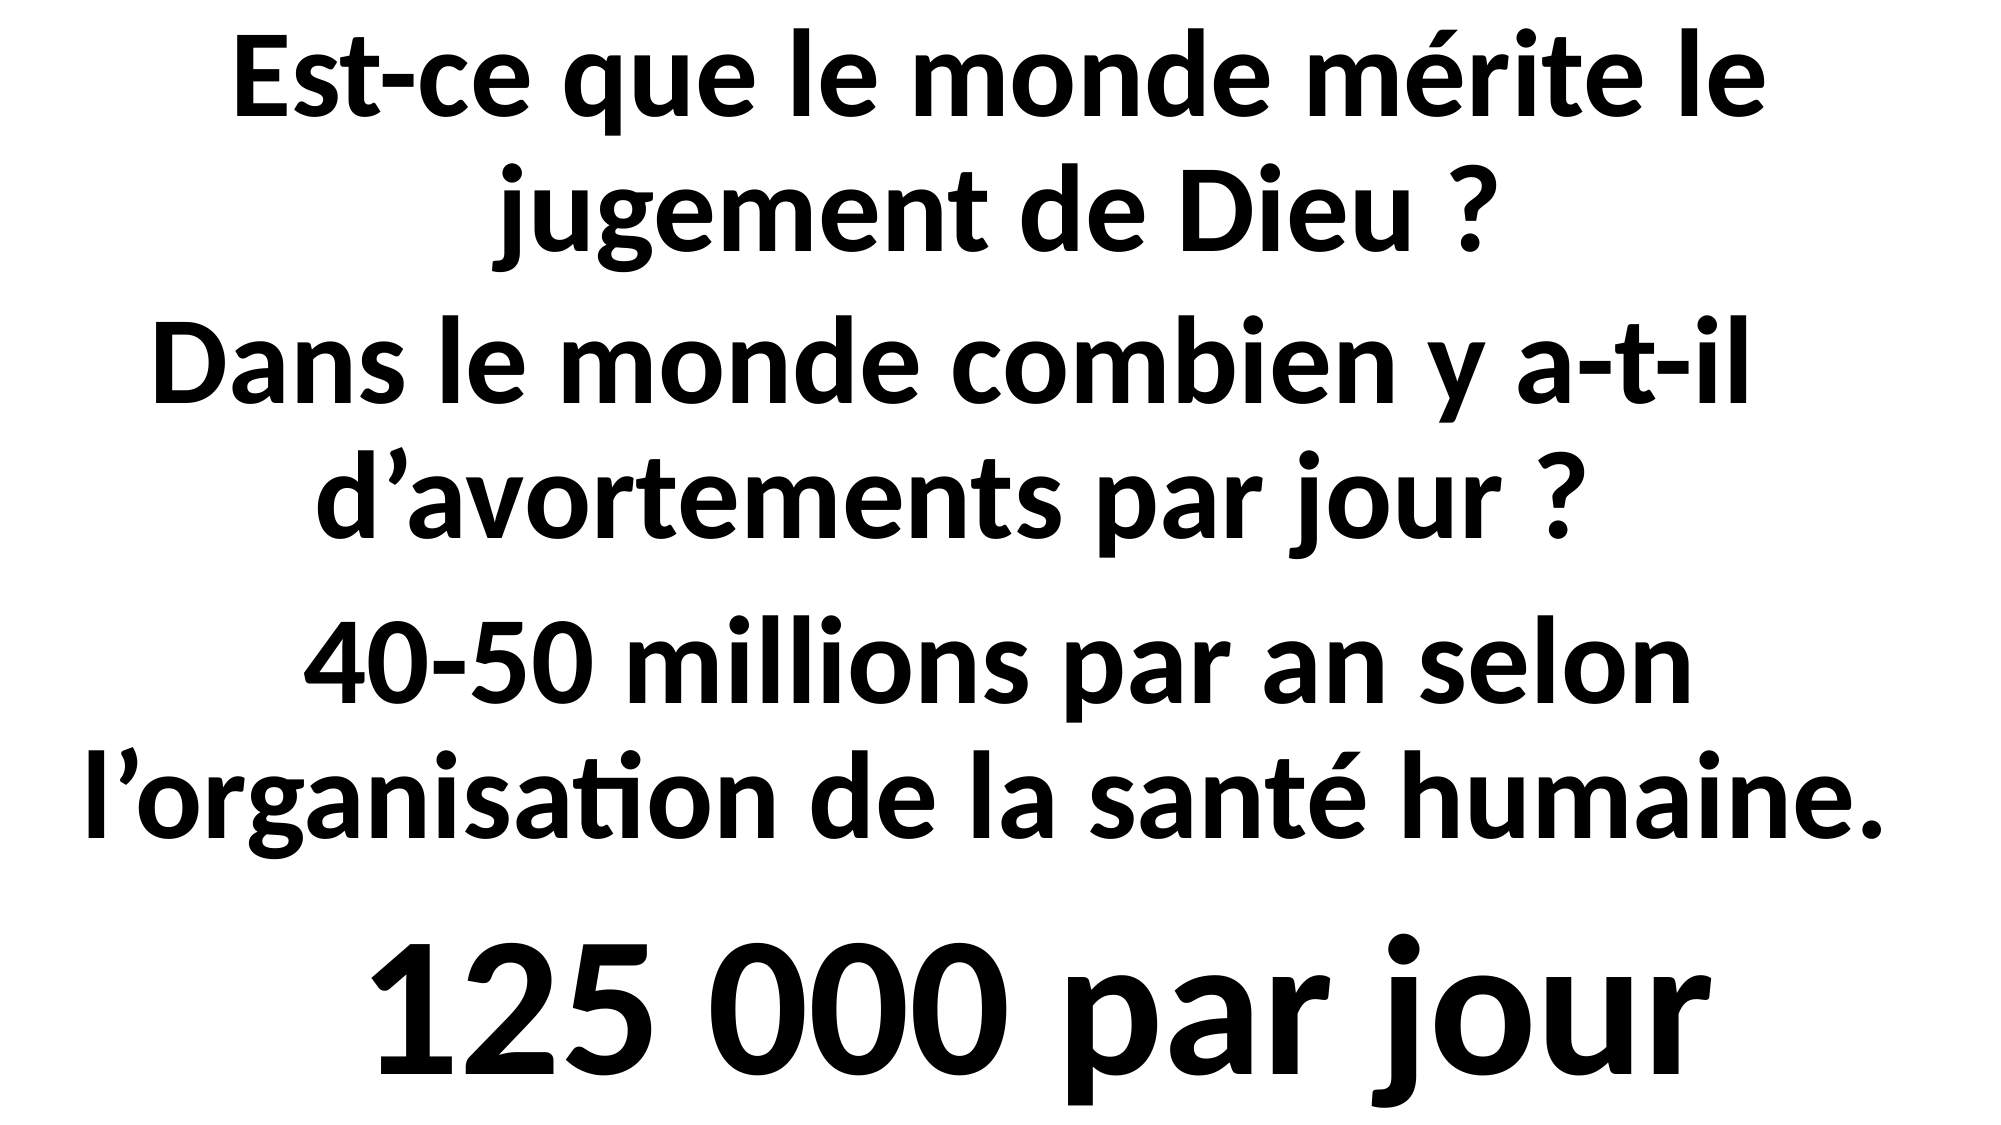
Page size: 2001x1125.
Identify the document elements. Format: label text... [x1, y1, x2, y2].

title Est-ce que le monde mérite le jugement de Dieu ? [47, 0, 1953, 286]
text_box Dans le monde combien y a-t-il d’avortements par jour ? [0, 285, 1906, 574]
text_box 125 000 par jour [343, 867, 1731, 1123]
text_box 40-50 millions par an selon l’organisation de la santé humaine. [47, 481, 1953, 874]
